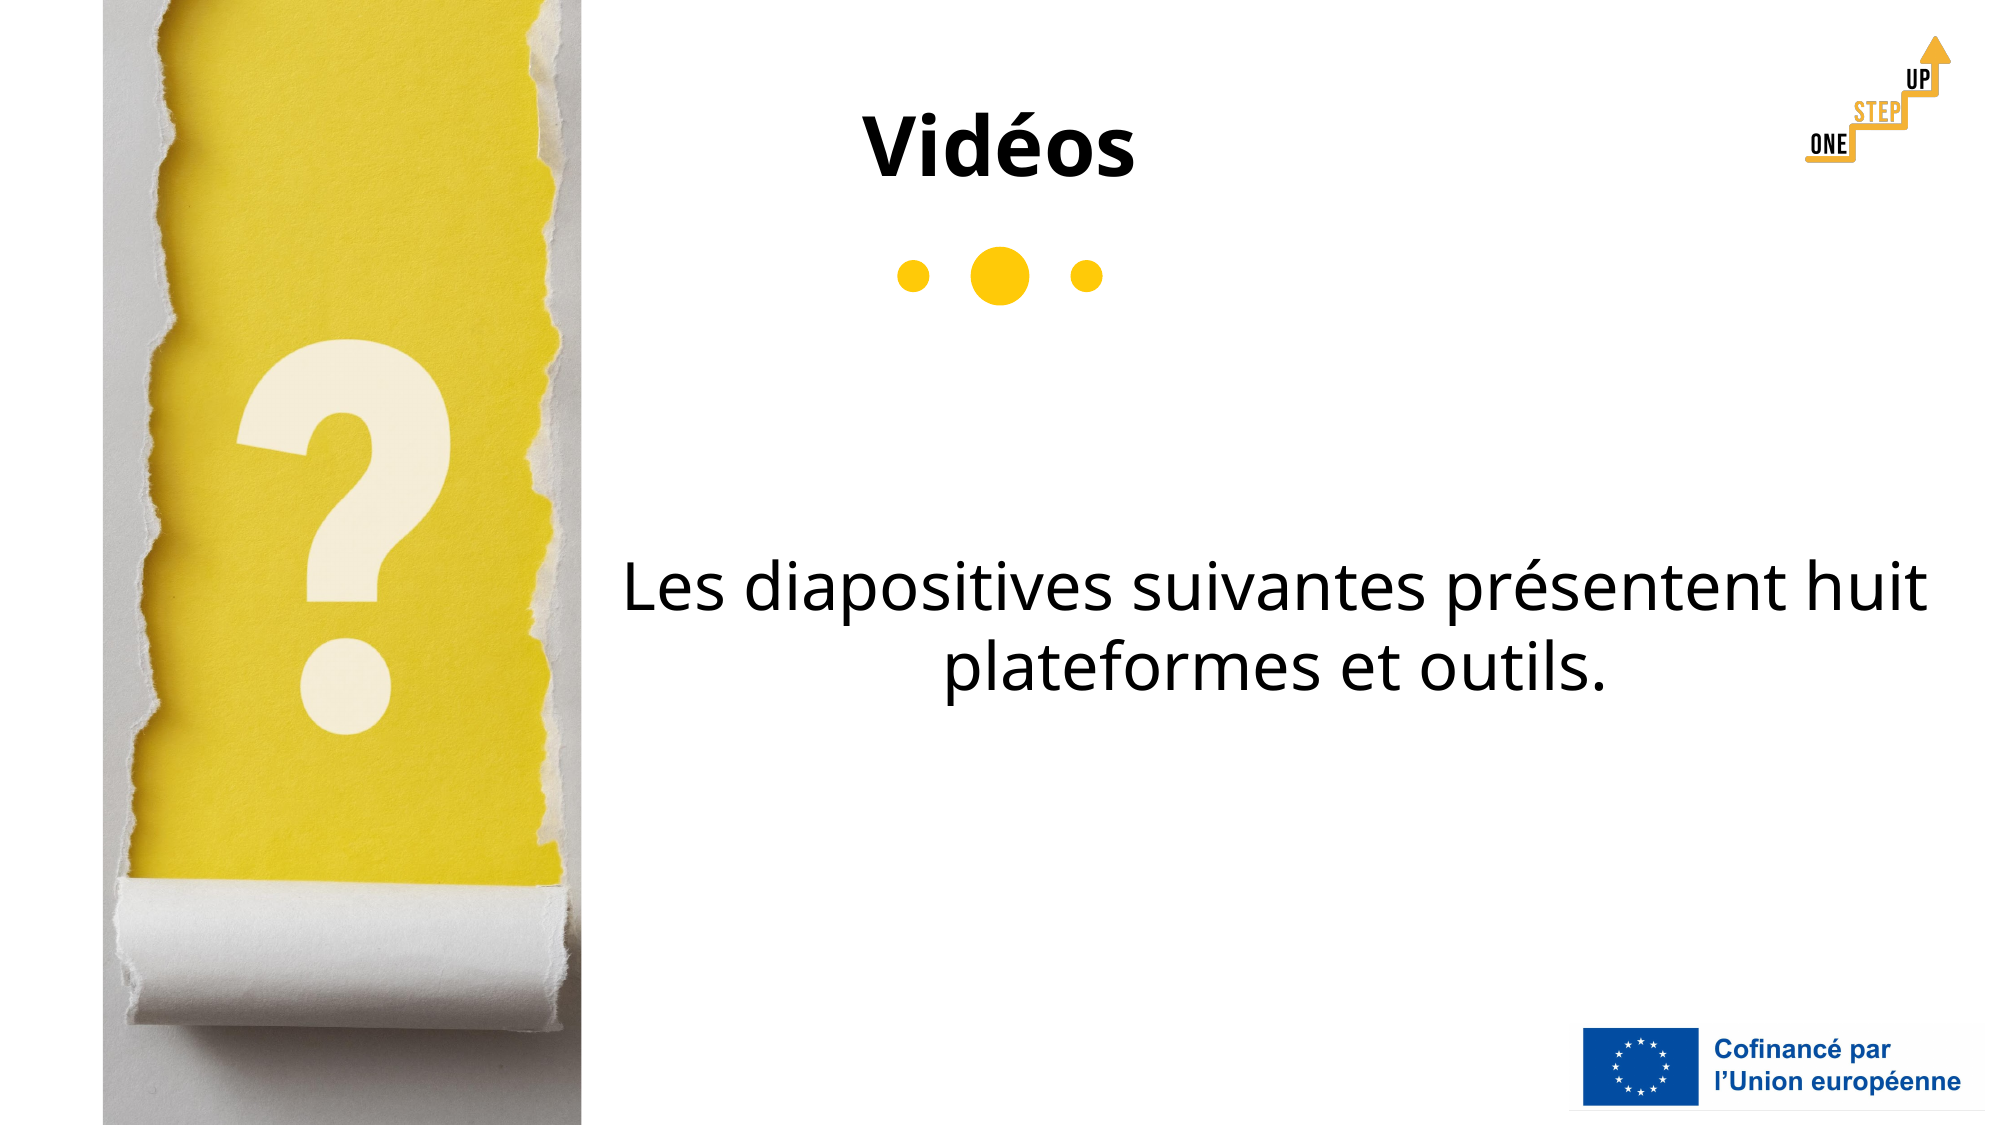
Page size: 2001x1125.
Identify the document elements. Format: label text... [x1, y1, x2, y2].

picture [1742, 0, 2000, 201]
picture [1569, 1023, 1985, 1111]
picture [102, 0, 582, 1125]
text_box Vidéos [750, 112, 1250, 174]
text_box Les diapositives suivantes présentent huit plateformes et outils. [604, 428, 1948, 820]
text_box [897, 246, 1103, 306]
